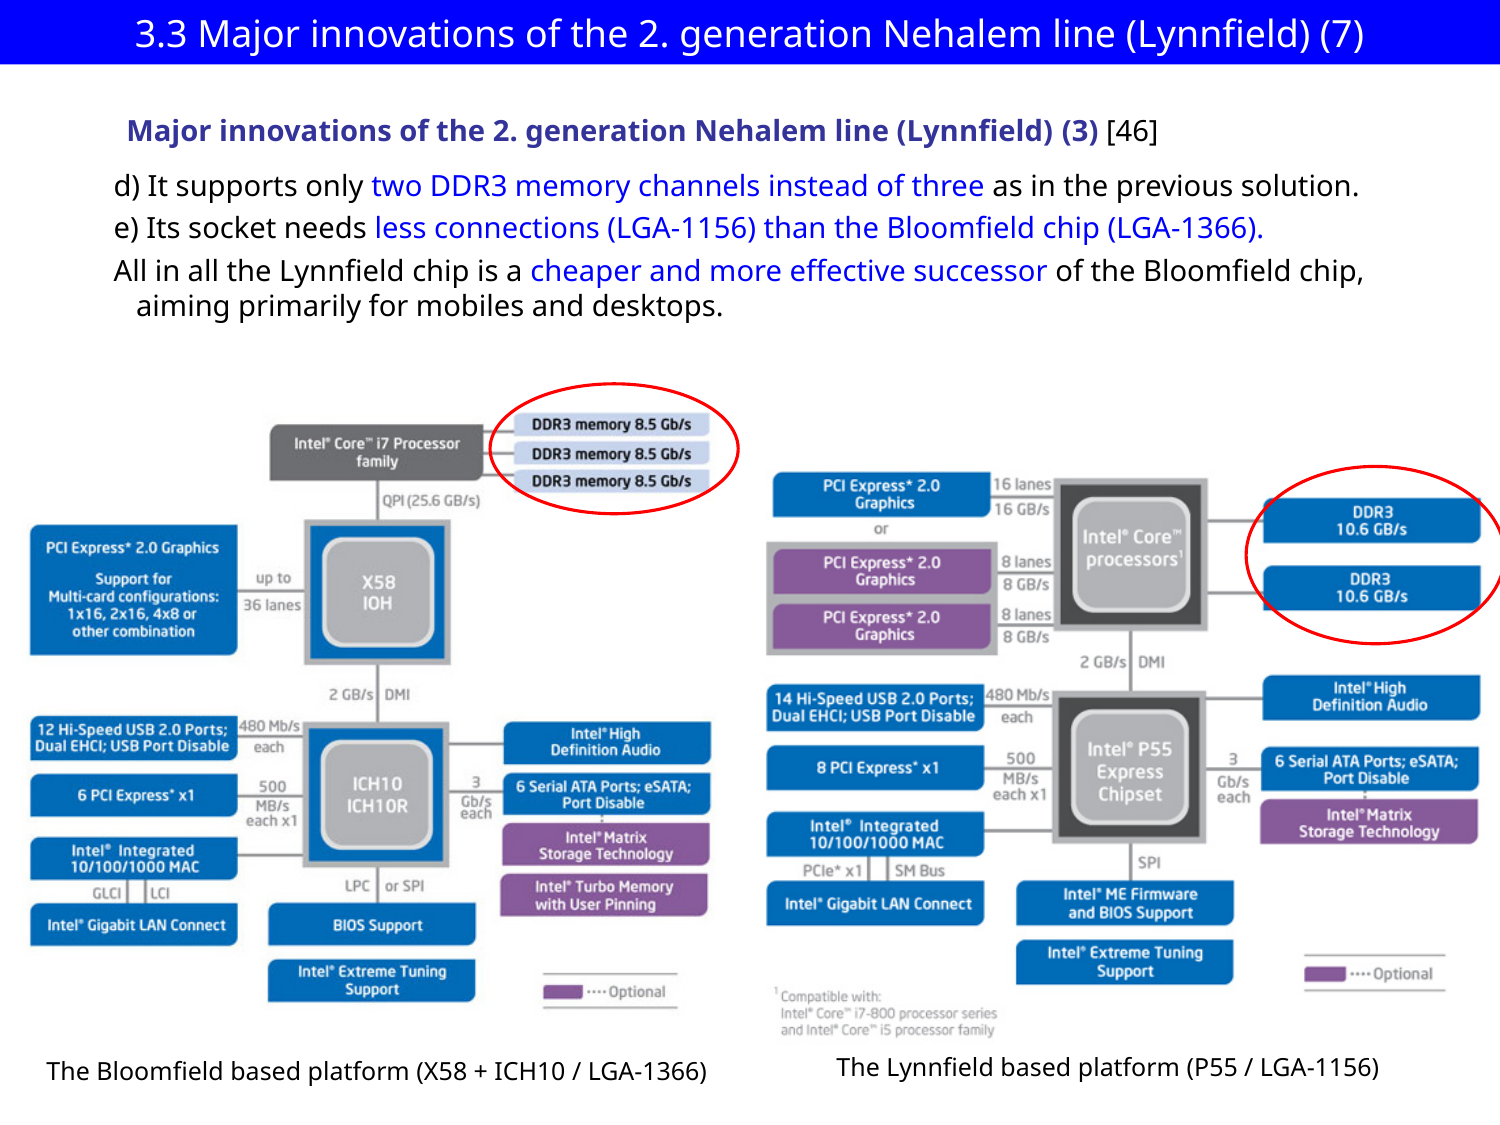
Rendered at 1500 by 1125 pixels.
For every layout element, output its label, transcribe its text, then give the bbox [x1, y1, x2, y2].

text_box The Bloomfield based platform (X58 + ICH10 / LGA-1366) [31, 1047, 723, 1093]
picture [21, 411, 717, 1017]
text_box 3.3 Major innovations of the 2. generation Nehalem line (Lynnfield) (7) [0, 0, 1500, 65]
text_box Major innovations of the 2. generation Nehalem line (Lynnfield) (3) [46] [111, 105, 1174, 155]
text_box [516, 383, 713, 409]
picture [765, 469, 1486, 1045]
text_box [1489, 512, 1500, 598]
text_box [721, 415, 739, 481]
text_box d) It supports only two DDR3 memory channels instead of three as in the previous solution. e) Its socket needs less connections (LGA-1156) than the Bloomfield chip (LGA-1366). All in all the Lynnfield chip is a cheaper and more effective successor of the Bloomfield chip, aiming primarily for mobiles and desktops. [98, 160, 1380, 330]
text_box The Lynnfield based platform (P55 / LGA-1156) [821, 1052, 1395, 1090]
